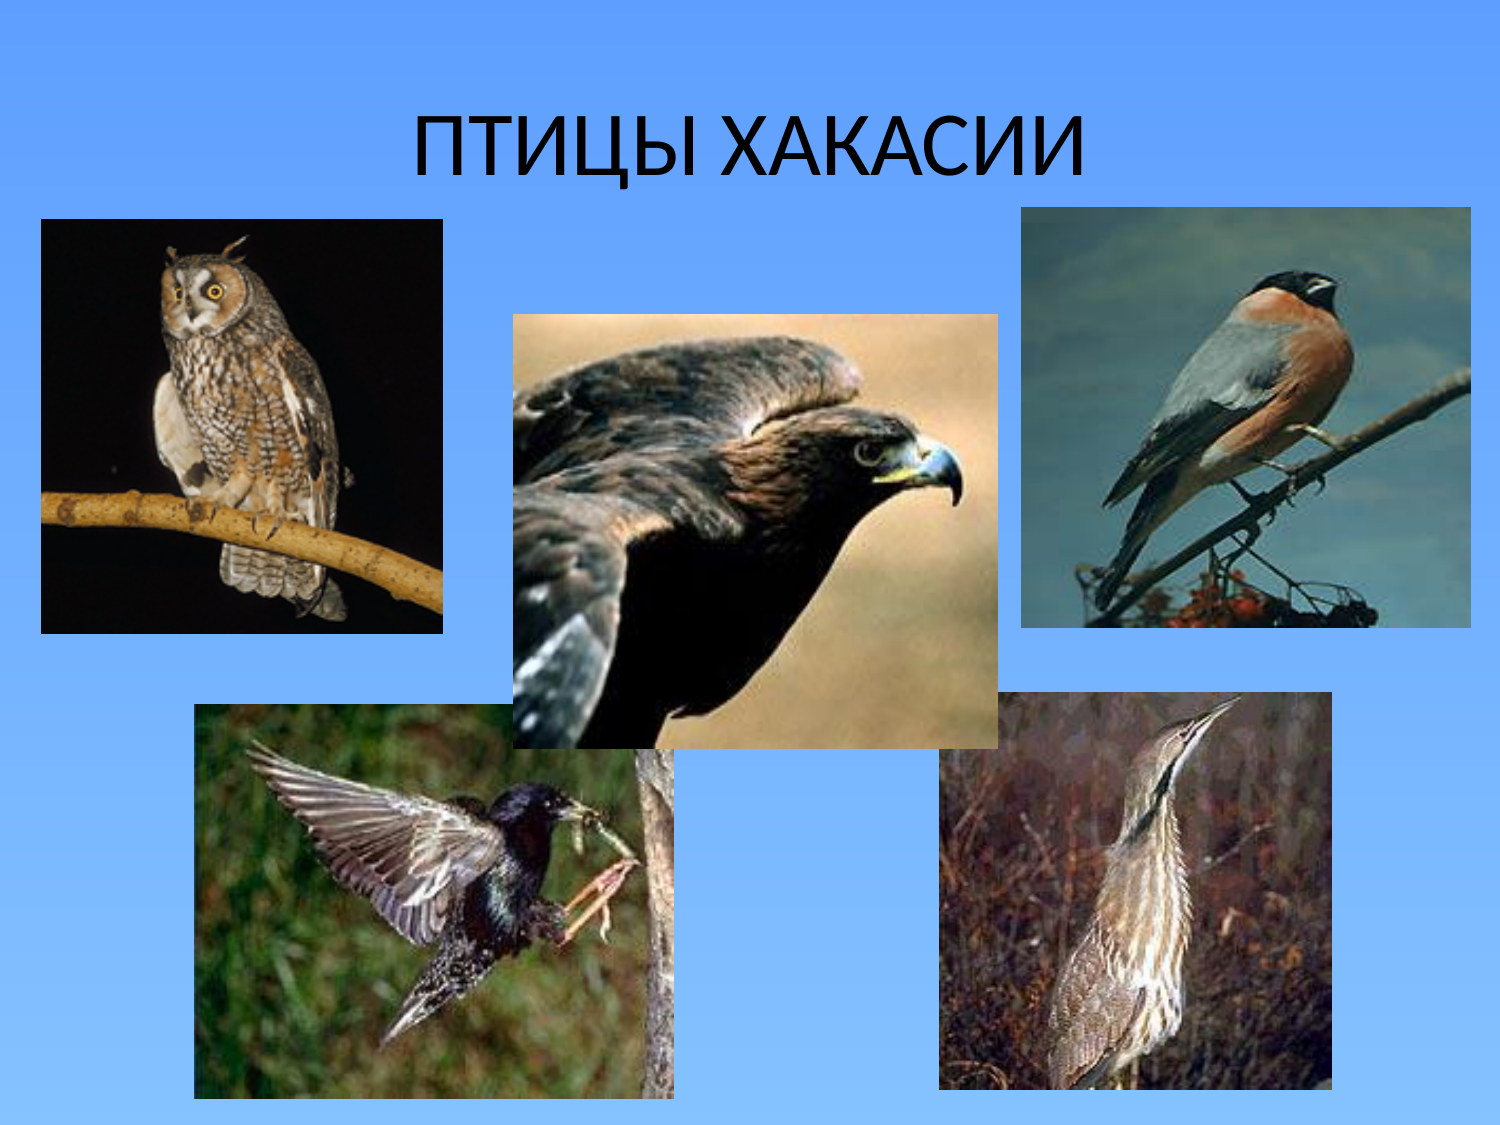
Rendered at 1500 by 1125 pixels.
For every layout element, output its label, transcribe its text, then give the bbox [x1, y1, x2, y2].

picture [513, 314, 999, 749]
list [40, 219, 444, 634]
title ПТИЦЫ ХАКАСИИ [75, 45, 1425, 233]
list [938, 692, 1332, 1091]
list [194, 703, 674, 1099]
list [1021, 207, 1471, 628]
